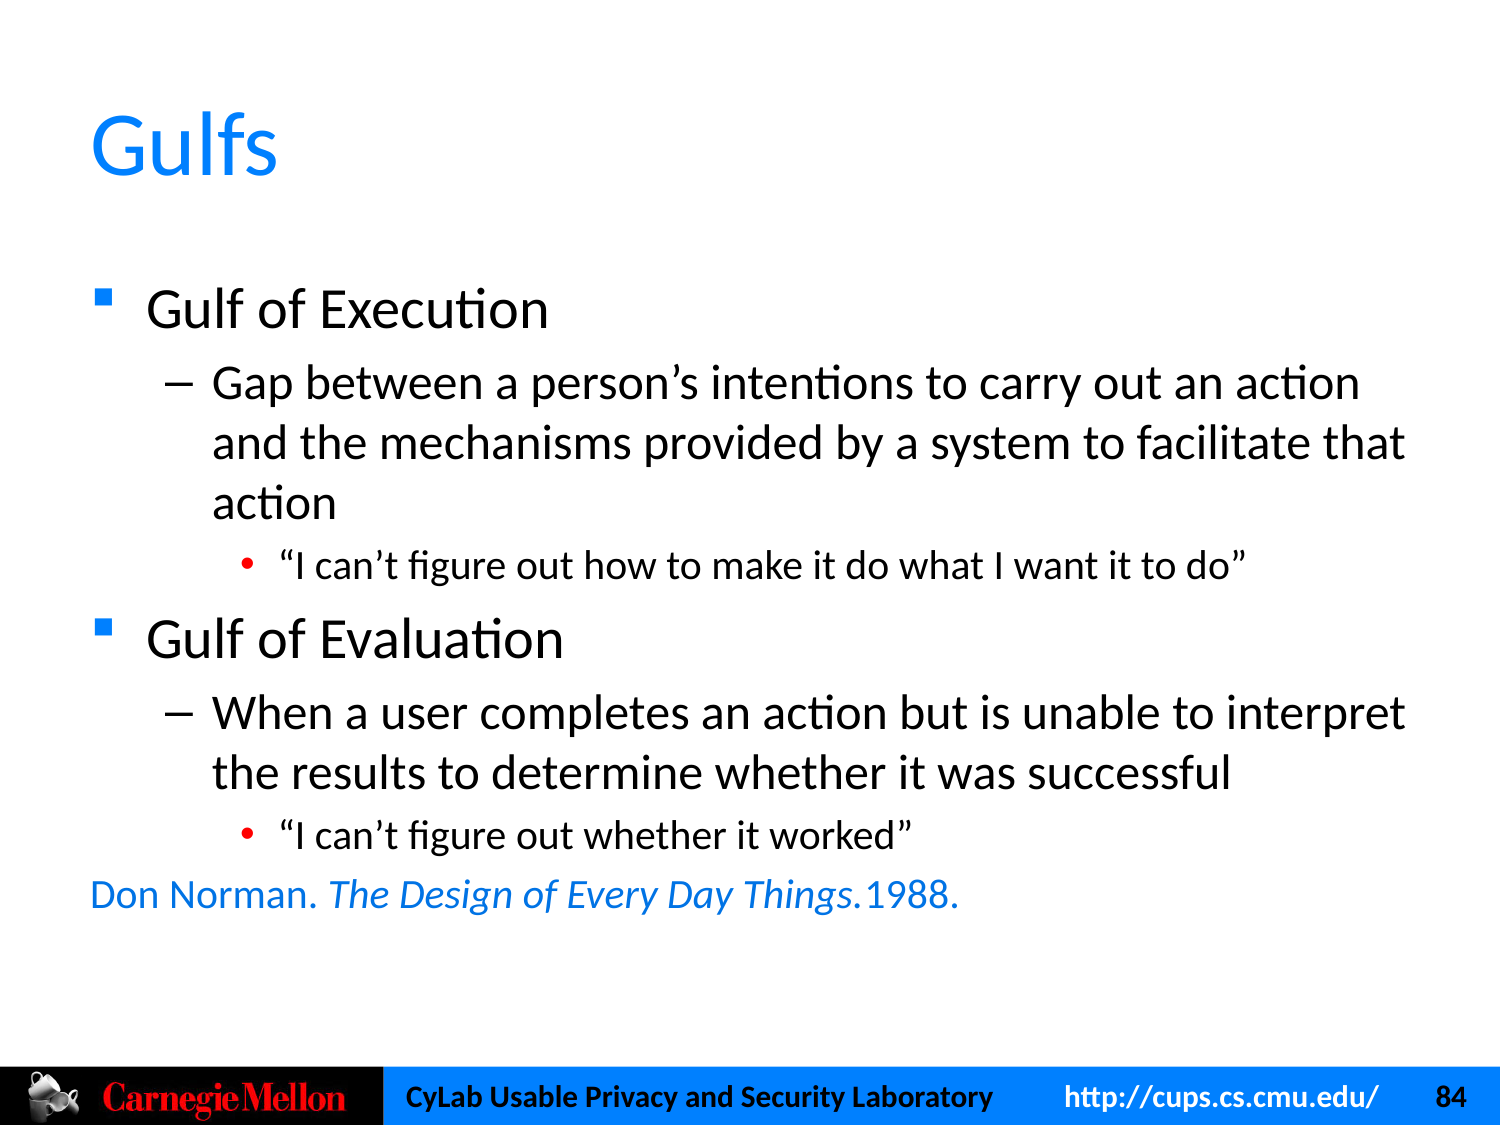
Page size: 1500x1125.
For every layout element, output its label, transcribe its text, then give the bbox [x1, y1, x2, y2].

picture [23, 1068, 83, 1124]
title Gulfs [75, 45, 1425, 233]
picture [98, 1080, 348, 1122]
list Gulf of Execution Gap between a person’s intentions to carry out an action and the mechanisms provided by a system to facilitate that action “I can’t figure out how to make it do what I want it to do” Gulf of Evaluation When a user completes an action but is unable to interpret the results to determine whether it was successful “I can’t figure out whether it worked” Don Norman. The Design of Every Day Things.1988. [75, 262, 1425, 1005]
